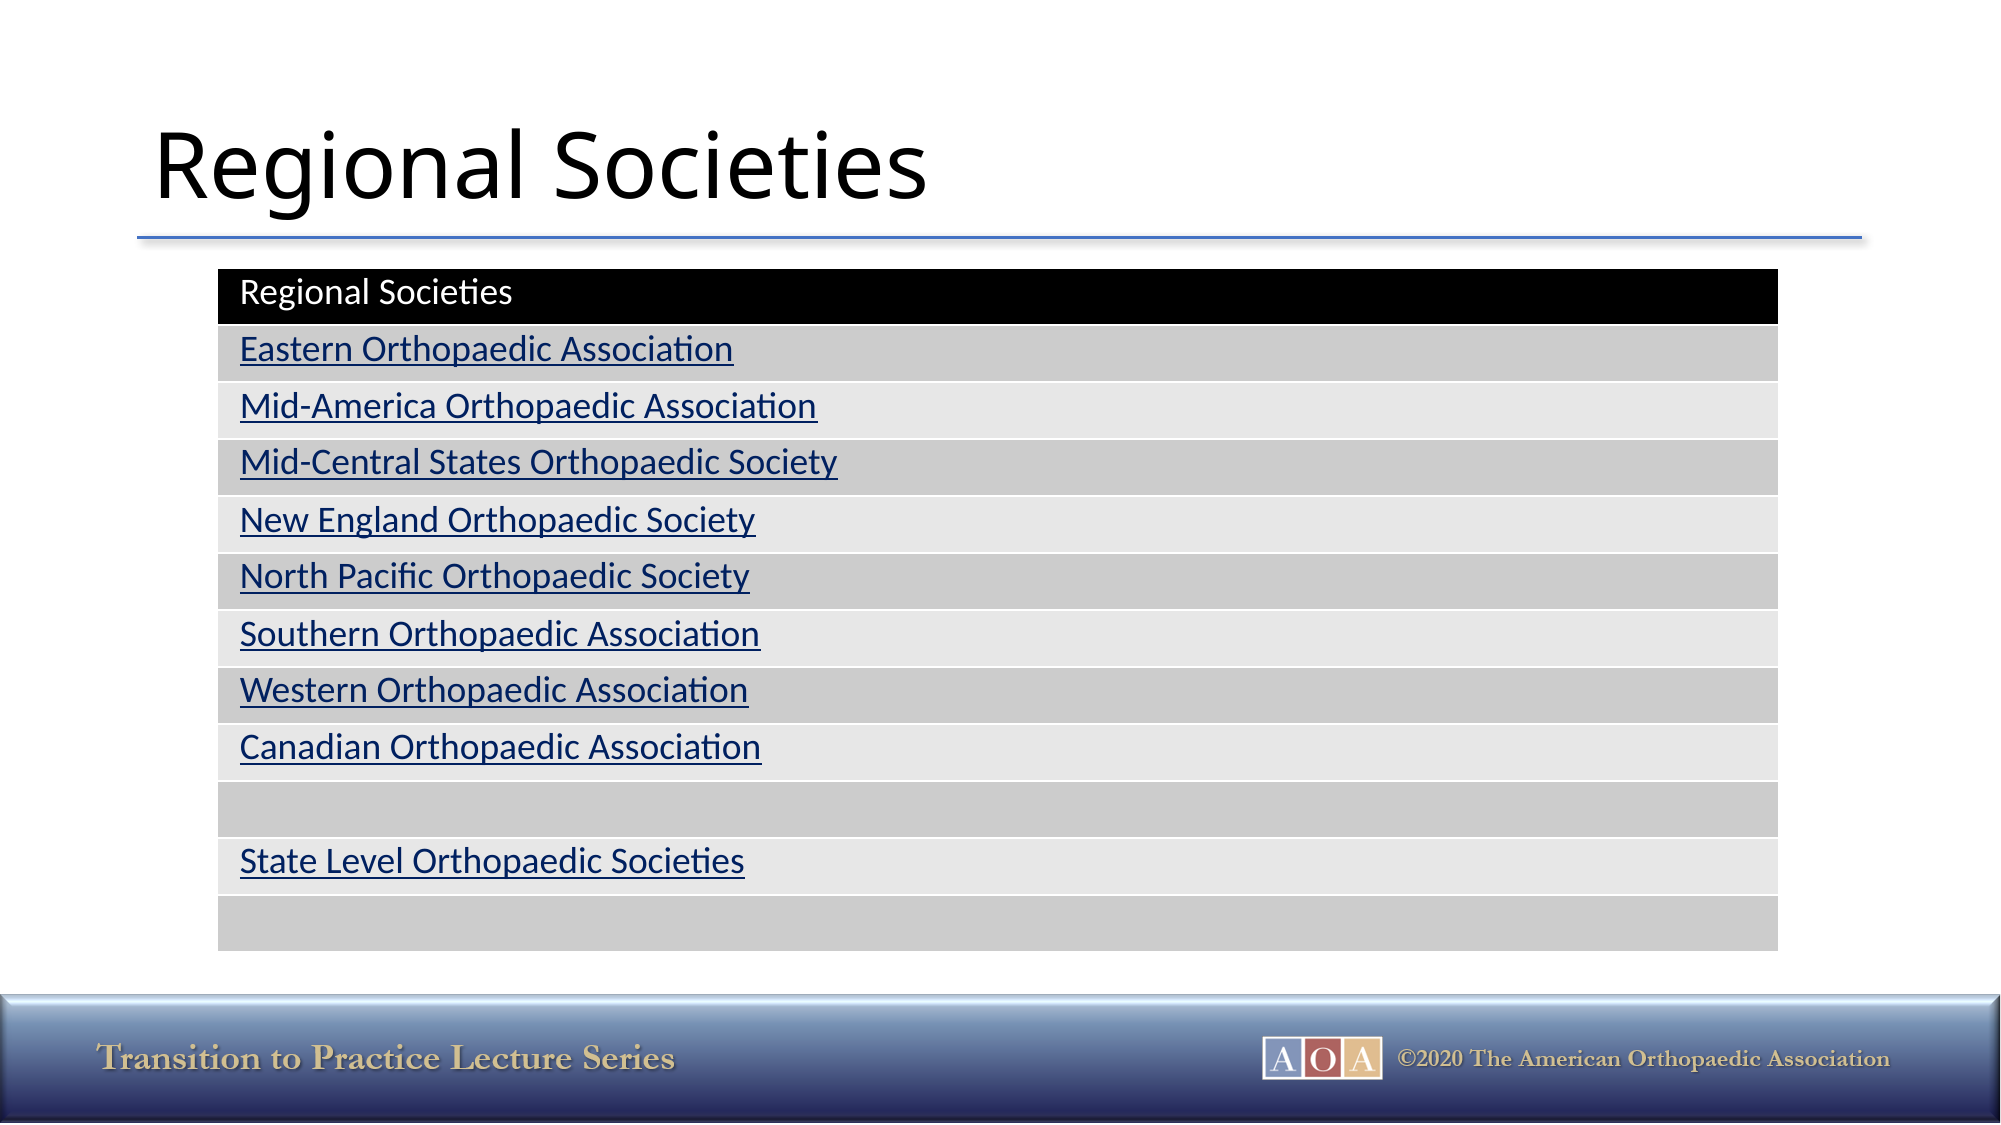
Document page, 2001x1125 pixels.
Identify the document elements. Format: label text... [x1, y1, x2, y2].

table_cell Eastern Orthopaedic Association [218, 326, 1778, 381]
table_cell Mid-Central States Orthopaedic Society [218, 440, 1778, 495]
table_cell Canadian Orthopaedic Association [218, 725, 1778, 780]
table_cell State Level Orthopaedic Societies [218, 839, 1778, 894]
table_cell New England Orthopaedic Society [218, 497, 1778, 552]
table_cell Mid-America Orthopaedic Association [218, 383, 1778, 438]
title Regional Societies [137, 59, 1863, 278]
table_cell North Pacific Orthopaedic Society [218, 554, 1778, 609]
table_cell Southern Orthopaedic Association [218, 611, 1778, 666]
table_cell Western Orthopaedic Association [218, 668, 1778, 723]
table_cell [218, 896, 1778, 951]
table_header Regional Societies [218, 269, 1778, 324]
table_cell [218, 782, 1778, 837]
picture [0, 992, 2001, 1125]
